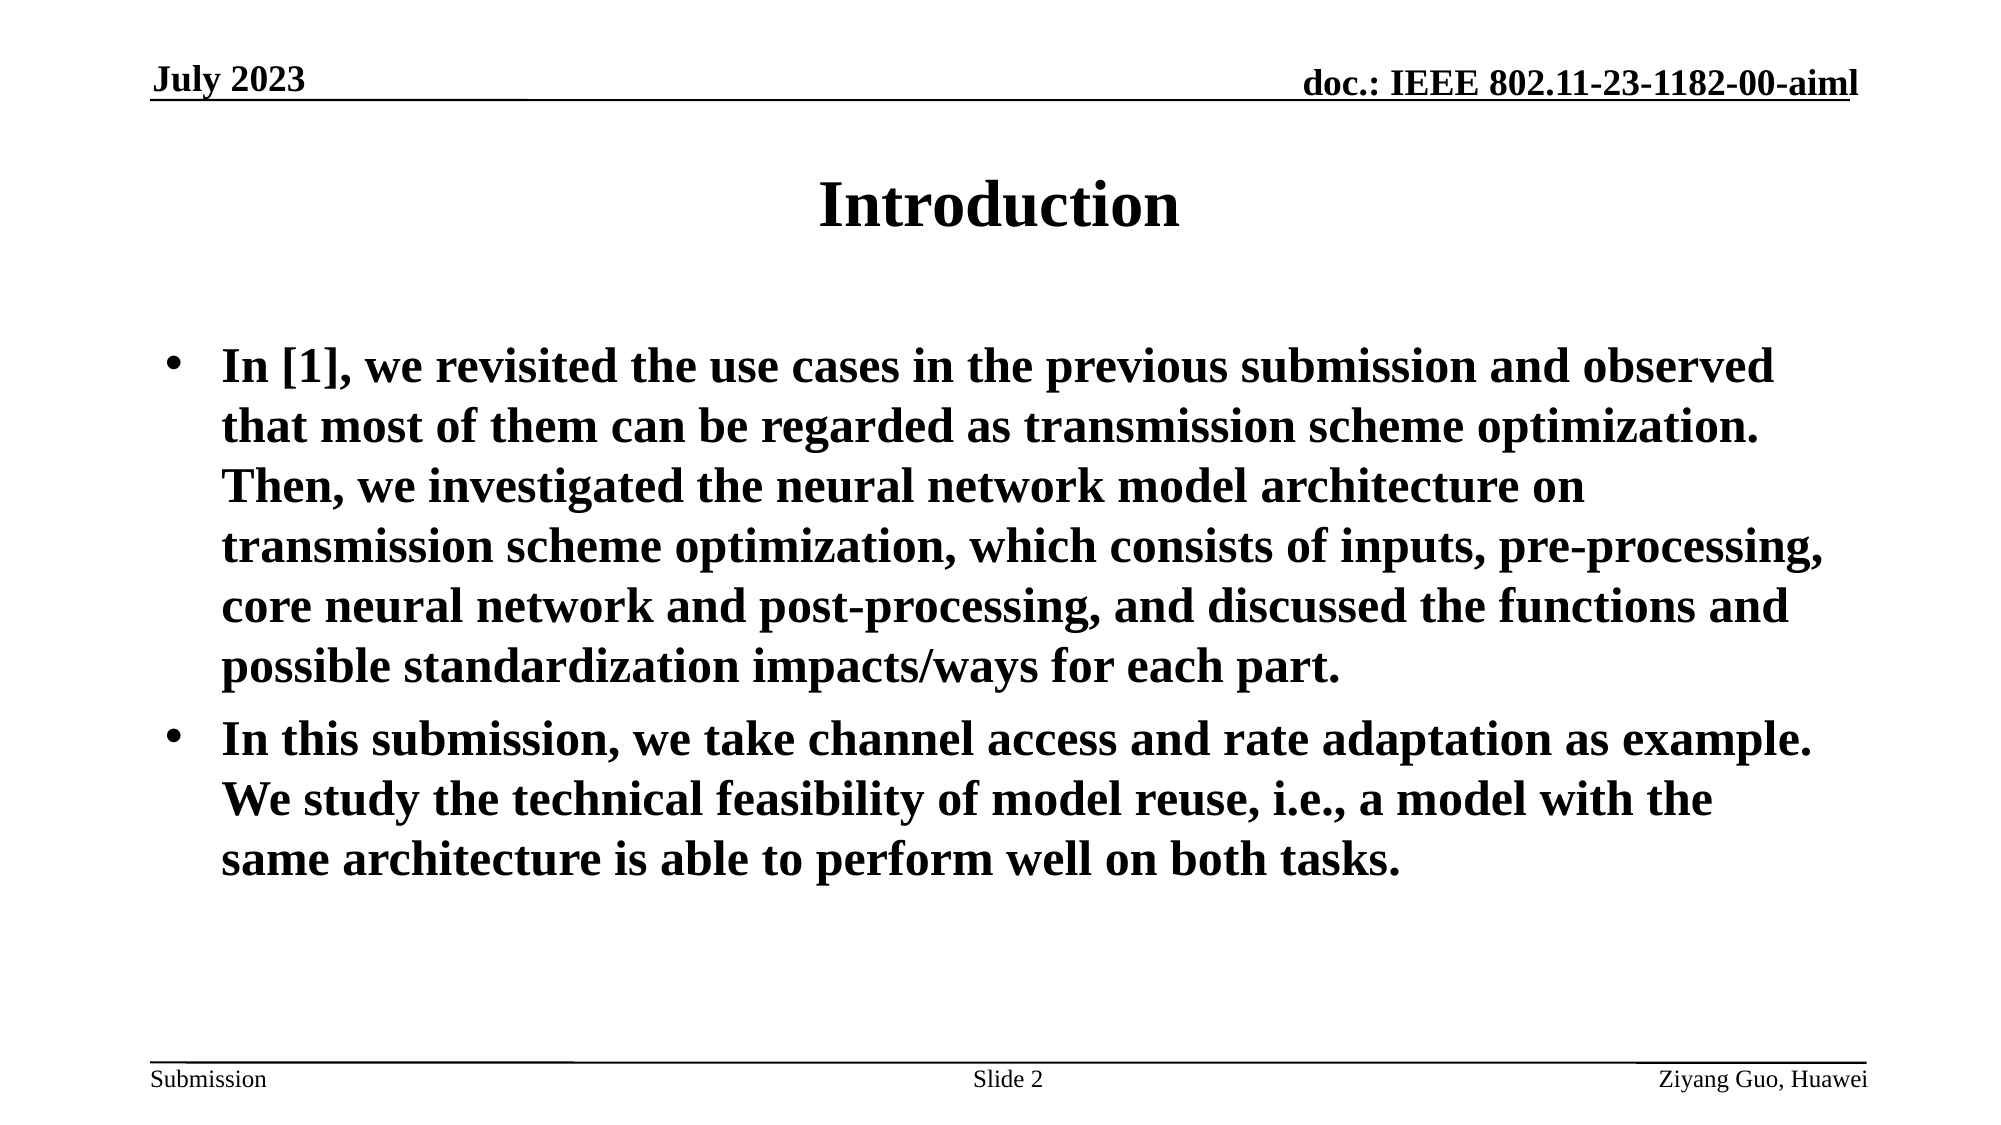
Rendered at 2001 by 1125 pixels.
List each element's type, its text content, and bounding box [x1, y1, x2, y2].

title Introduction [149, 112, 1850, 288]
footer Ziyang Guo, Huawei [1171, 1061, 1869, 1093]
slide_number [152, 54, 563, 100]
slide_number Slide 2 [950, 1061, 1067, 1123]
list In [1], we revisited the use cases in the previous submission and observed that most of them can be regarded as transmission scheme optimization. Then, we investigated the neural network model architecture on transmission scheme optimization, which consists of inputs, pre-processing, core neural network and post-processing, and discussed the functions and possible standardization impacts/ways for each part. In this submission, we take channel access and rate adaptation as example. We study the technical feasibility of model reuse, i.e., a model with the same architecture is able to perform well on both tasks. [149, 324, 1850, 1000]
